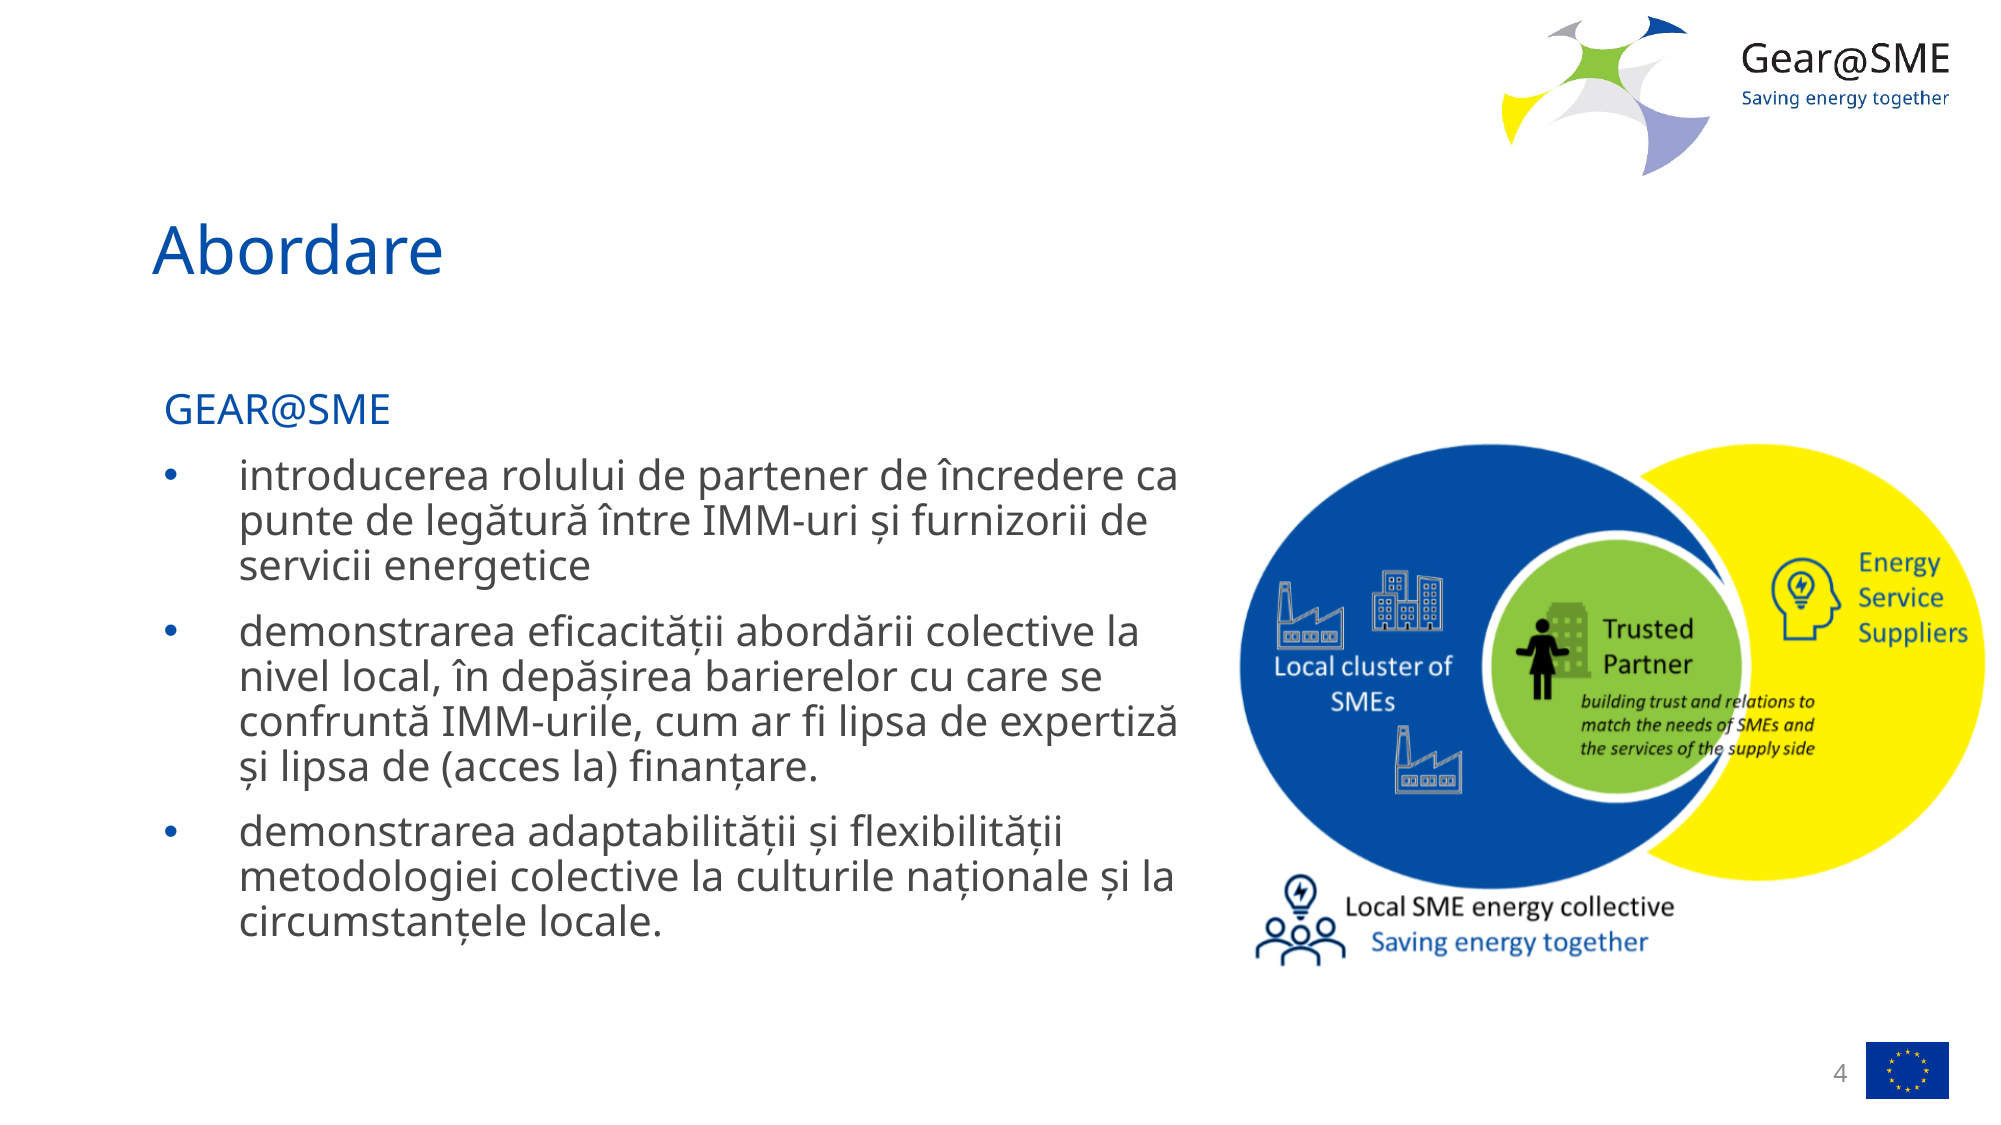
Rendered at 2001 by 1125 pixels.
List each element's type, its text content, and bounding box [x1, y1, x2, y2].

slide_number 4 [1412, 1044, 1863, 1104]
picture [1223, 428, 2000, 991]
picture [1502, 16, 1949, 176]
picture [1866, 1042, 1949, 1099]
list GEAR@SME introducerea rolului de partener de încredere ca punte de legătură între IMM-uri și furnizorii de servicii energetice demonstrarea eficacității abordării colective la nivel local, în depășirea barierelor cu care se confruntă IMM-urile, cum ar fi lipsa de expertiză și lipsa de (acces la) finanțare. demonstrarea adaptabilității și flexibilității metodologiei colective la culturile naționale și la circumstanțele locale. [148, 310, 1196, 1045]
title Abordare [137, 205, 1863, 300]
